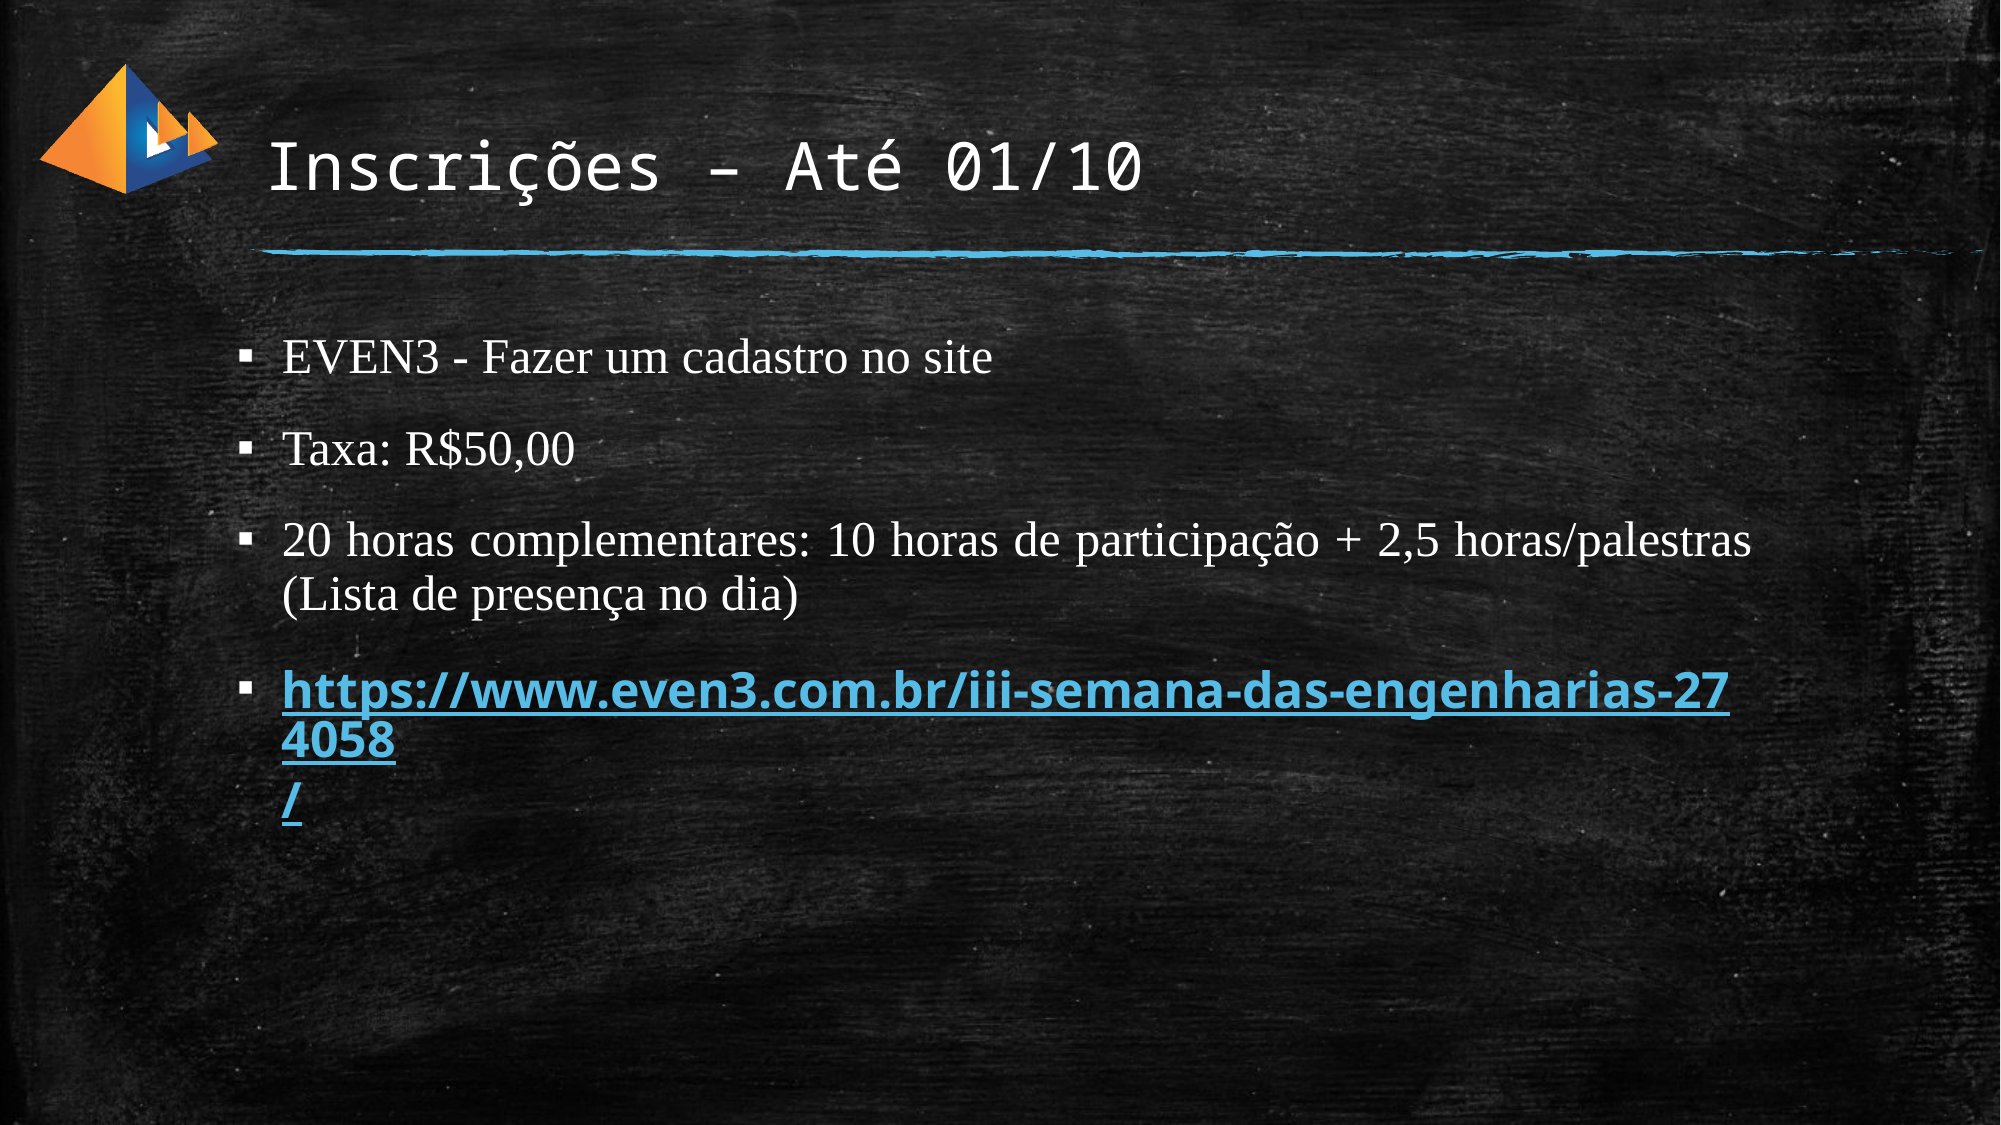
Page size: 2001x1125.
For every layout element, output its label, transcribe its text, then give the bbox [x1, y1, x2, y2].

list EVEN3 - Fazer um cadastro no site Taxa: R$50,00 20 horas complementares: 10 horas de participação + 2,5 horas/palestras (Lista de presença no dia) https://www.even3.com.br/iii-semana-das-engenharias-274058/ [221, 323, 1769, 1024]
picture [39, 39, 218, 218]
title Inscrições – Até 01/10 [249, 45, 1751, 213]
